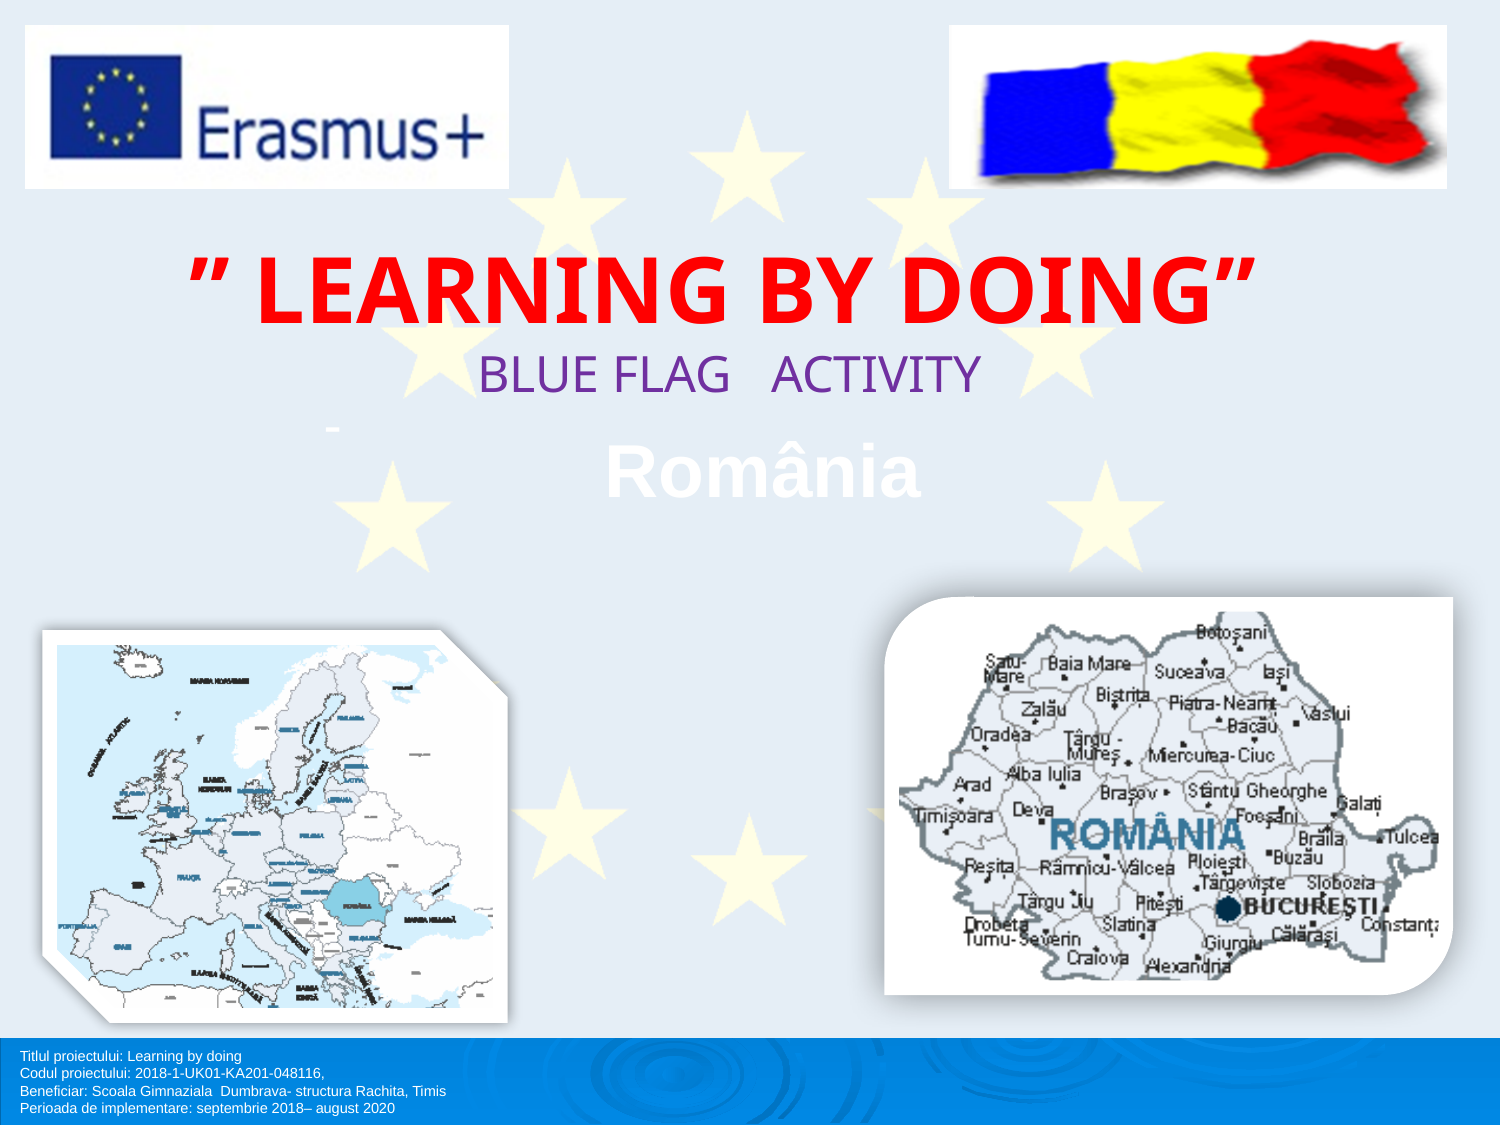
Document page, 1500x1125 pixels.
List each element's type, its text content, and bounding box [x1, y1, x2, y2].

picture [0, 0, 1500, 1038]
text_box Titlul proiectului: Learning by doing Codul proiectului: 2018-1-UK01-KA201-048116, Beneficiar: Scoala Gimnaziala Dumbrava- structura Rachita, Timis Perioada de implementare: septembrie 2018– august 2020 [5, 1046, 462, 1124]
